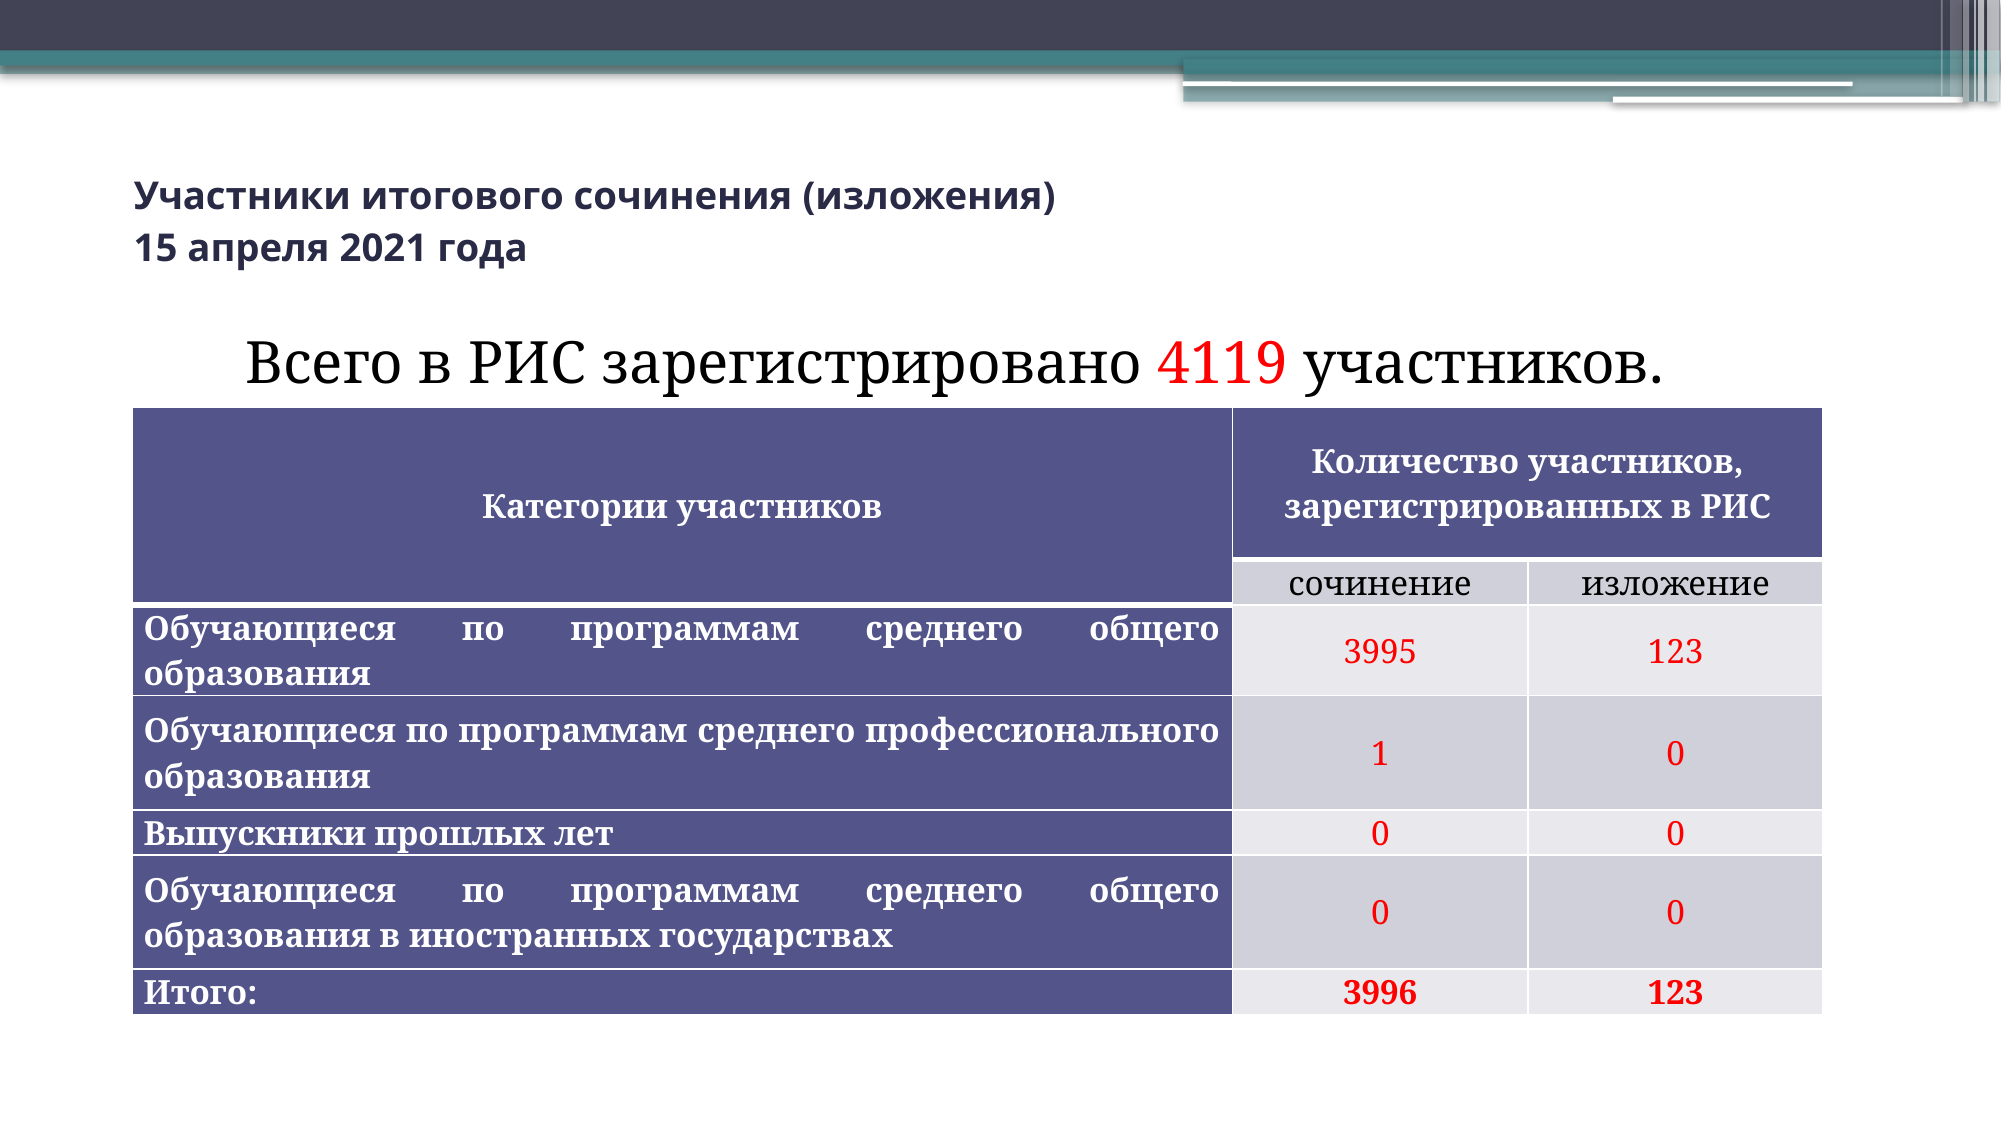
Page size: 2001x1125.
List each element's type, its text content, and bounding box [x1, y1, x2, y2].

table_cell 123 [1529, 606, 1822, 695]
table_cell 0 [1529, 696, 1822, 809]
table_cell 1 [1233, 696, 1527, 809]
table_header Количество участников, зарегистрированных в РИС [1233, 408, 1822, 557]
table_cell 3996 [1233, 970, 1527, 1014]
table_cell 3995 [1233, 606, 1527, 695]
list Всего в РИС зарегистрировано 4119 участников. [212, 318, 1788, 406]
table_cell Обучающиеся по программам среднего общего образования в иностранных государствах [133, 856, 1232, 968]
table_cell 0 [1529, 811, 1822, 854]
table_cell 0 [1233, 856, 1527, 968]
table_cell сочинение [1233, 562, 1527, 604]
table_cell Обучающиеся по программам среднего общего образования [133, 608, 1232, 695]
table_cell 123 [1529, 970, 1822, 1014]
table_cell Итого: [133, 970, 1232, 1014]
table_cell 0 [1529, 856, 1822, 968]
table_cell Обучающиеся по программам среднего профессионального образования [133, 696, 1232, 809]
title Участники итогового сочинения (изложения) 15 апреля 2021 года [118, 161, 1878, 281]
table_cell Выпускники прошлых лет [133, 811, 1232, 854]
table_header Категории участников [133, 408, 1232, 602]
table_cell изложение [1529, 562, 1822, 604]
table_cell 0 [1233, 811, 1527, 854]
